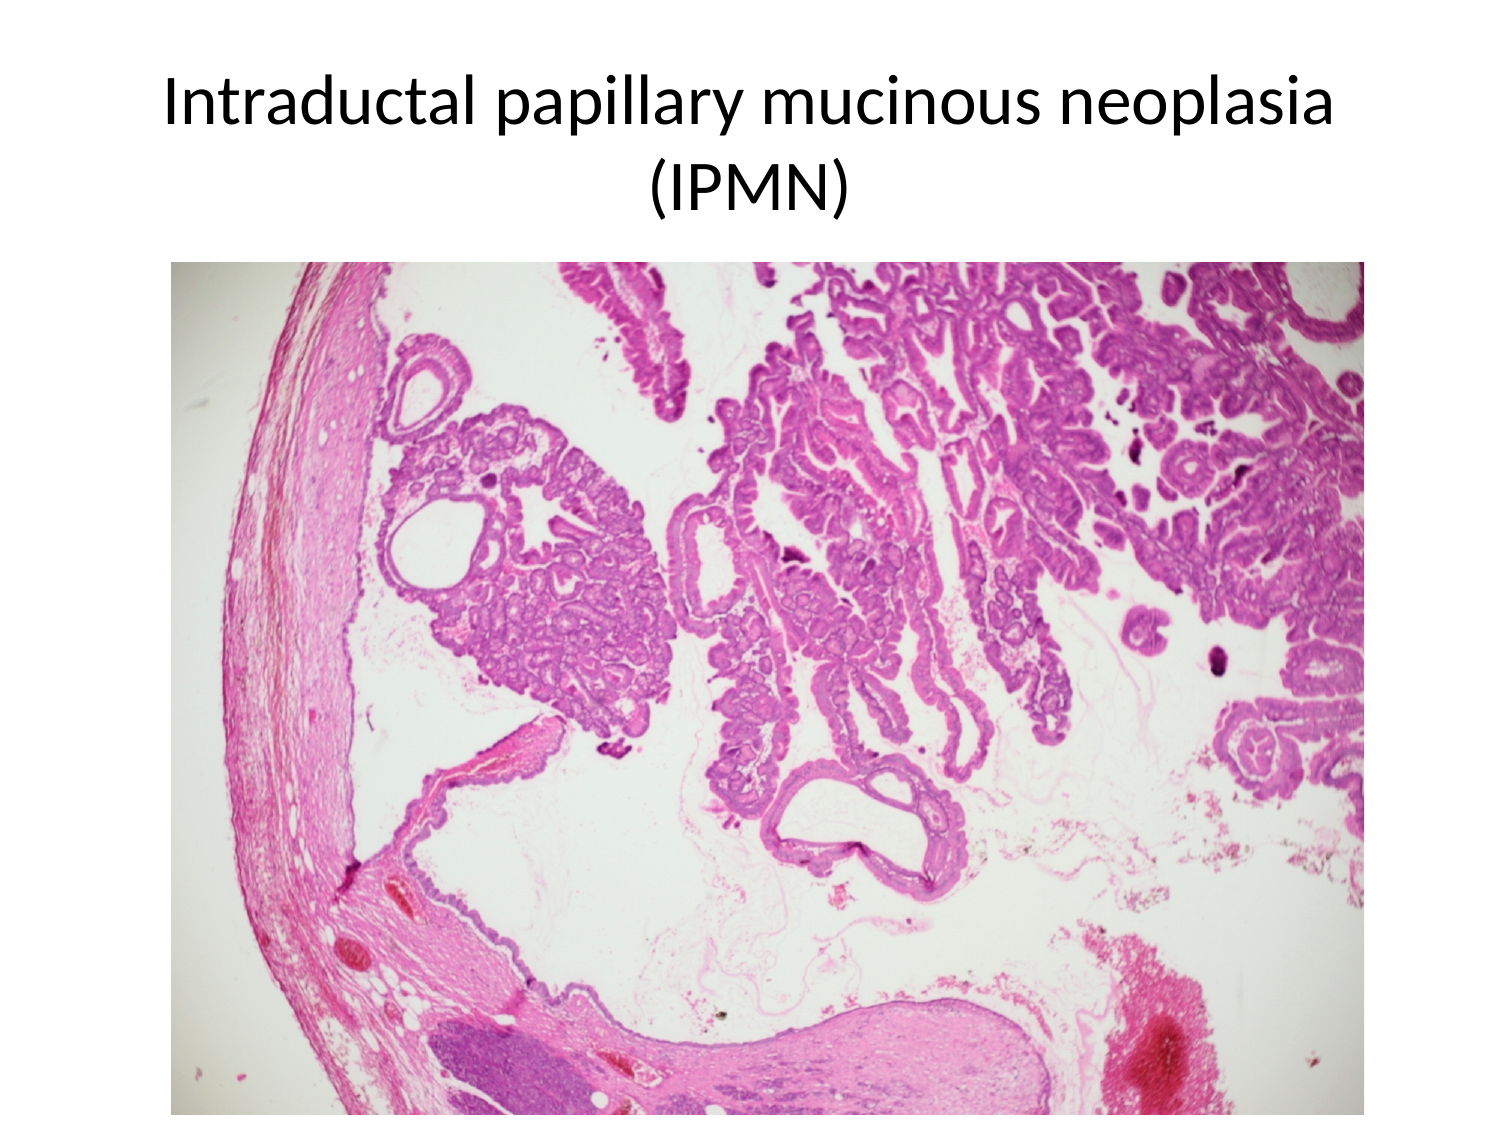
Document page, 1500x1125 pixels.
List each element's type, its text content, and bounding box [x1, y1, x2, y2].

picture [170, 262, 1365, 1115]
title Intraductal papillary mucinous neoplasia (IPMN) [75, 45, 1425, 233]
